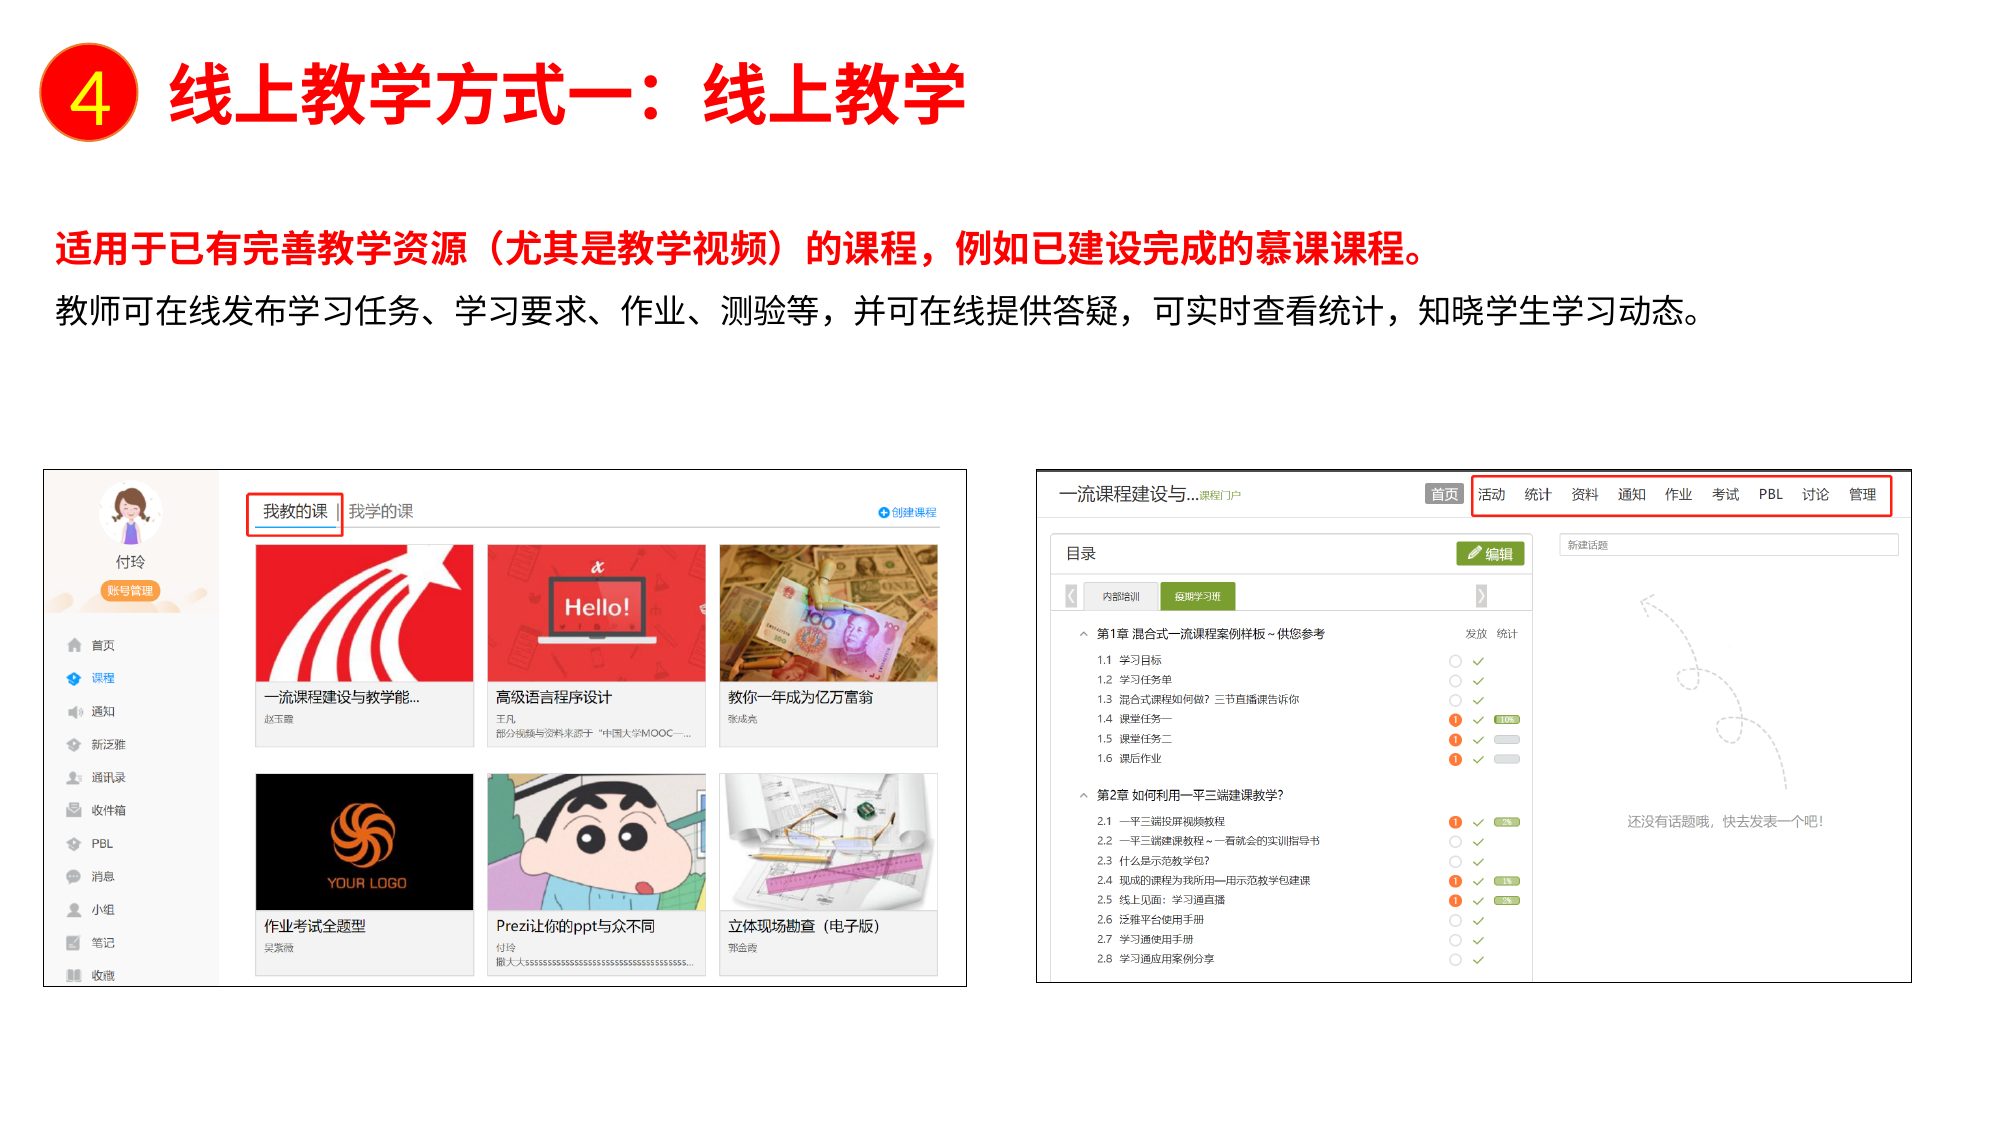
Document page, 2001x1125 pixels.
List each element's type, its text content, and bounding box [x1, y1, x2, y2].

title 适用于已有完善教学资源（尤其是教学视频）的课程，例如已建设完成的慕课课程。 教师可在线发布学习任务、学习要求、作业、测验等，并可在线提供答疑，可实时查看统计，知晓学生学习动态。 [40, 165, 1840, 368]
text_box 4 [39, 42, 139, 142]
picture [1036, 469, 1913, 983]
picture [43, 469, 967, 987]
text_box 线上教学方式一：线上教学 [152, 45, 983, 140]
